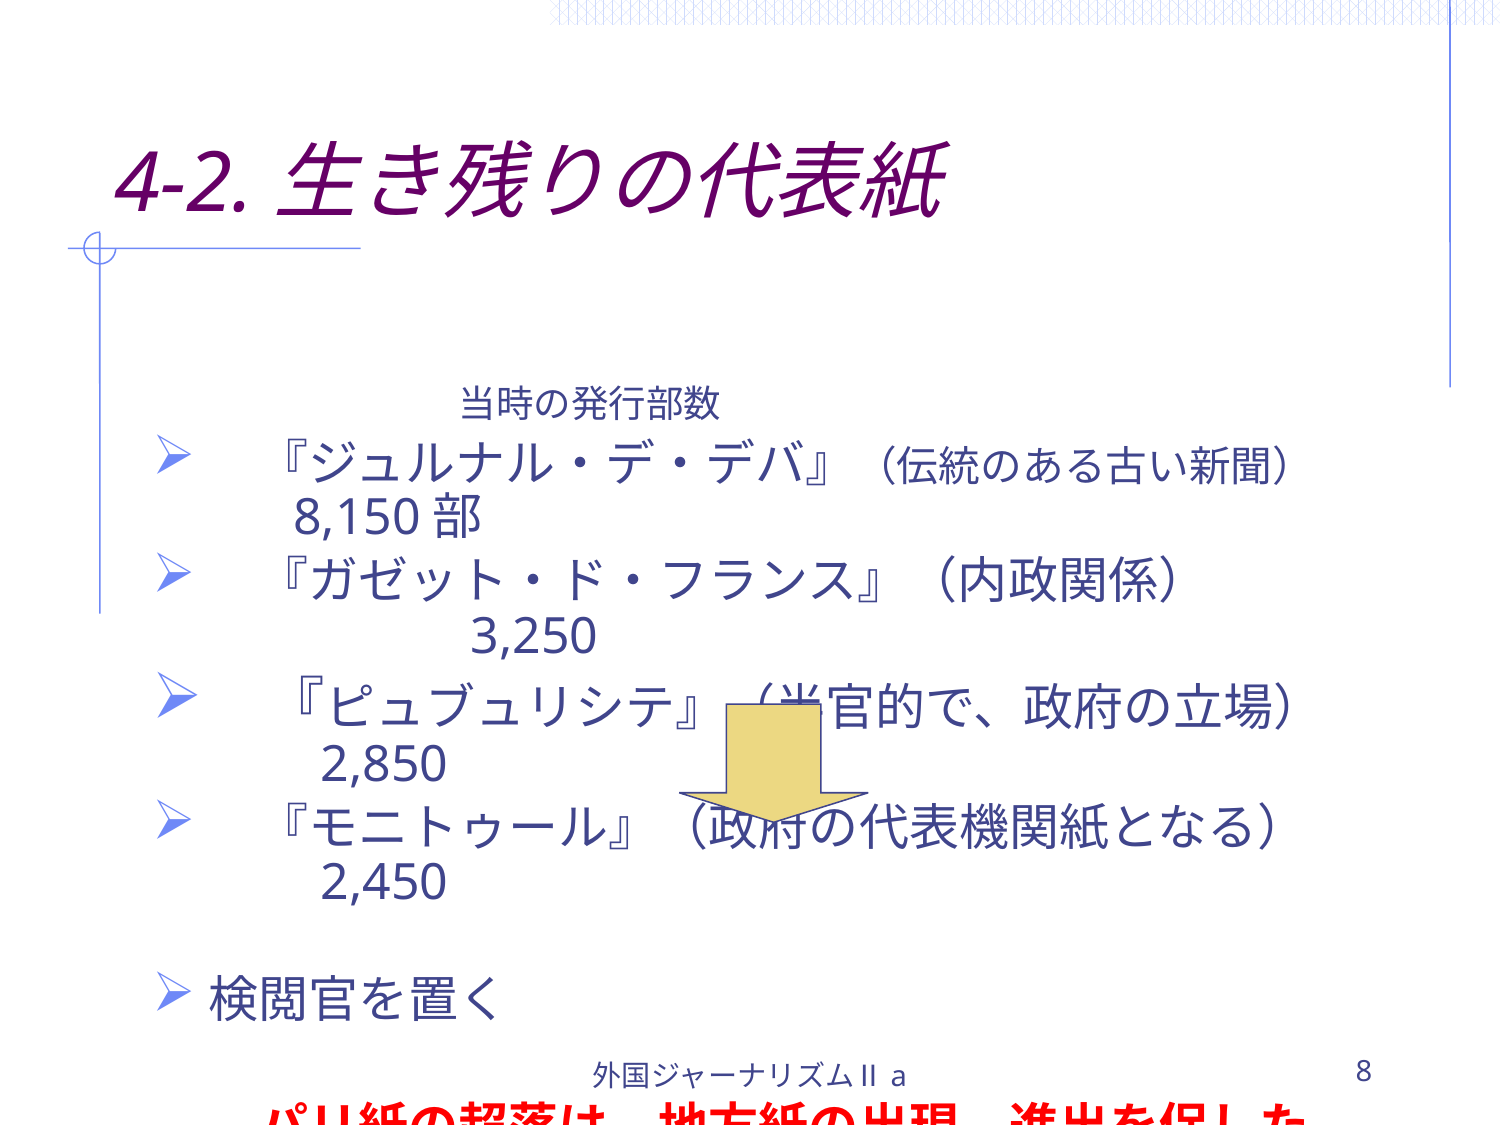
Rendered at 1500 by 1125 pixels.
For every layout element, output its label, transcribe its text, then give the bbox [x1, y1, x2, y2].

text_box [679, 704, 869, 823]
slide_number 8 [1074, 1025, 1388, 1100]
list 当時の発行部数 『ジュルナル・デ・デバ』（伝統のある古い新聞） 8,150部 『ガゼット・ド・フランス』（内政関係） 3,250 『ピュブュリシテ』（半官的で、政府の立場） 2,850 『モニトゥール』（政府の代表機関紙となる） 2,450 検閲官を置く パリ紙の超落は、地方紙の出現、進出を促した。 [137, 312, 1413, 988]
title 4-2.生き残りの代表紙 [99, 50, 1375, 238]
footer 外国ジャーナリズムⅡa [512, 1025, 988, 1100]
